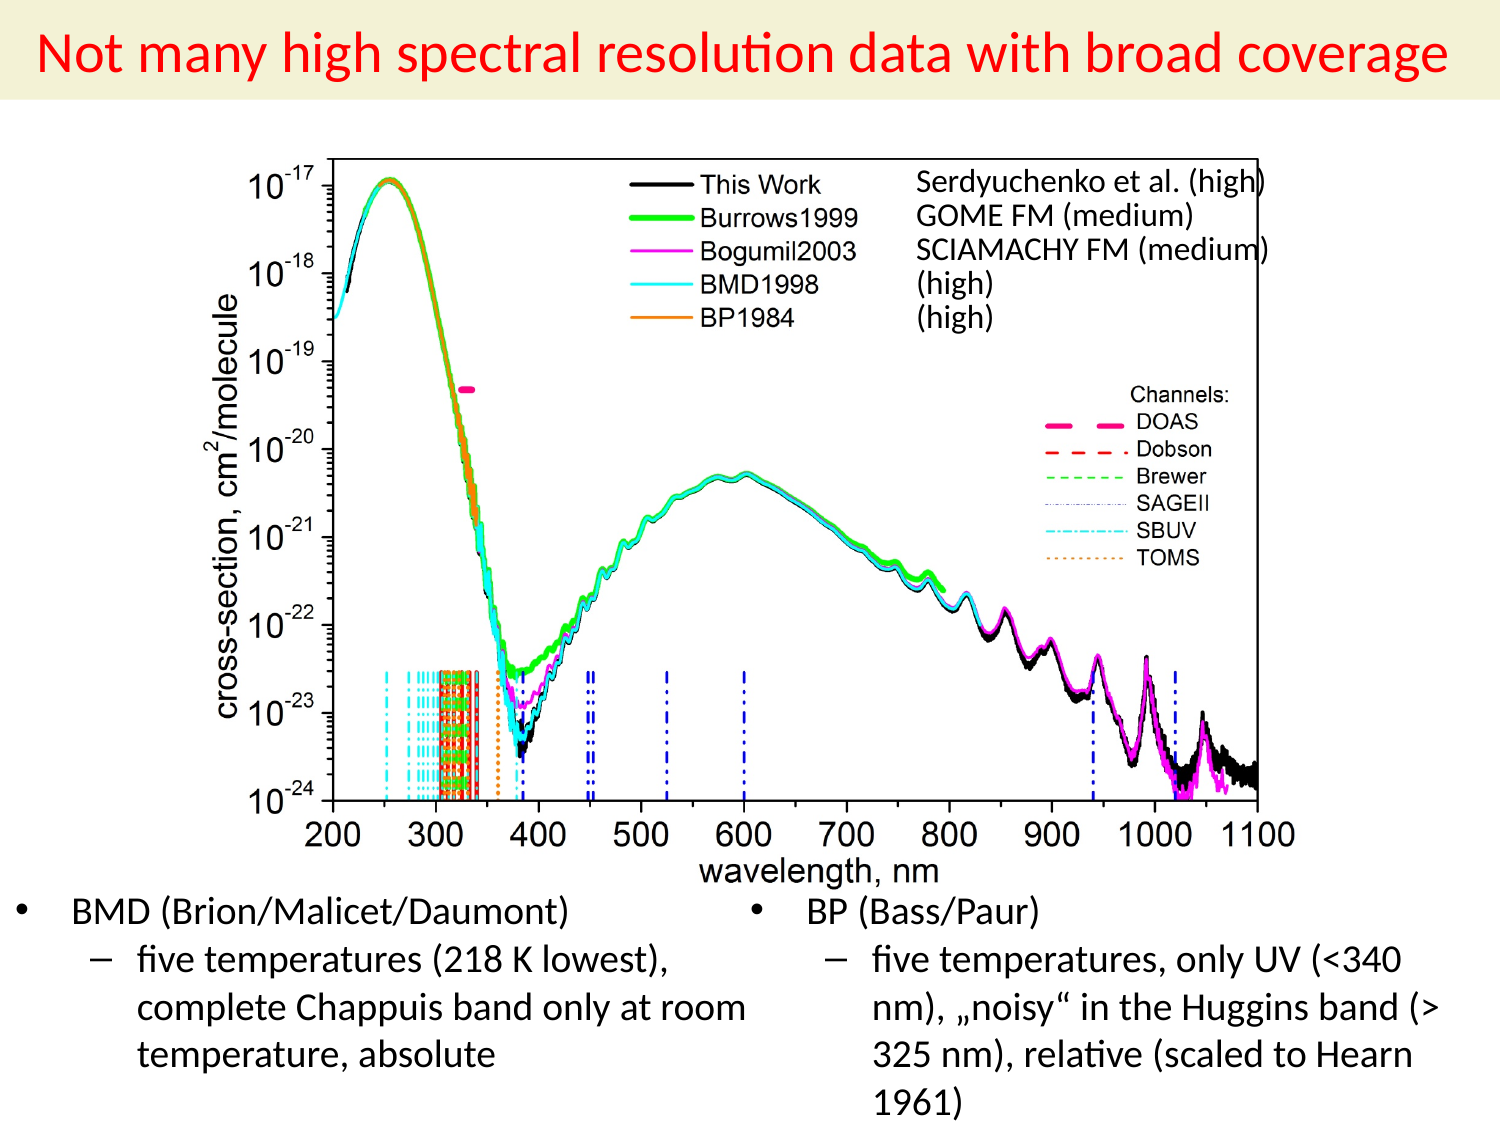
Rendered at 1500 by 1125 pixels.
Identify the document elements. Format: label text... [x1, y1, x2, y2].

list BMD (Brion/Malicet/Daumont) five temperatures (218 K lowest), complete Chappuis band only at room temperature, absolute BP (Bass/Paur) five temperatures, only UV (<340 nm), „noisy“ in the Huggins band (> 325 nm), relative (scaled to Hearn 1961) [0, 877, 1500, 1122]
title Not many high spectral resolution data with broad coverage [0, 0, 1500, 100]
picture [186, 130, 1310, 924]
